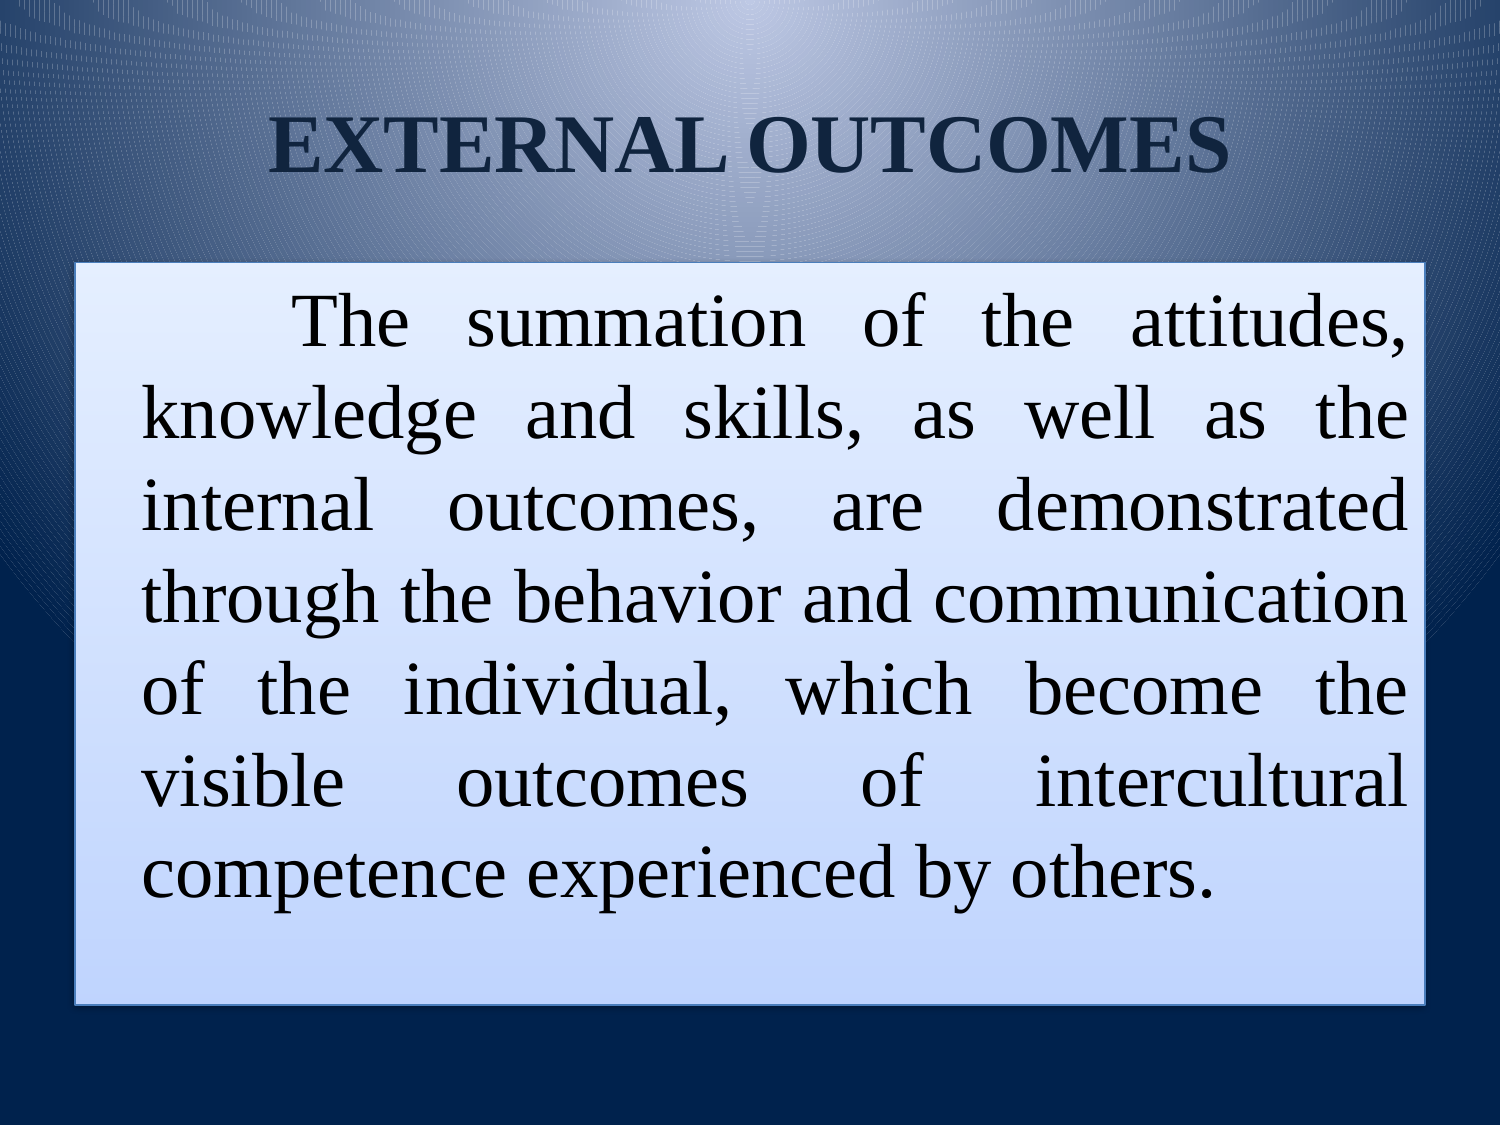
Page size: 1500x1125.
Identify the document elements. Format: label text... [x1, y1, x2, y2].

list The summation of the attitudes, knowledge and skills, as well as the internal outcomes, are demonstrated through the behavior and communication of the individual, which become the visible outcomes of intercultural competence experienced by others. [74, 262, 1426, 1006]
title EXTERNAL OUTCOMES [75, 45, 1425, 233]
